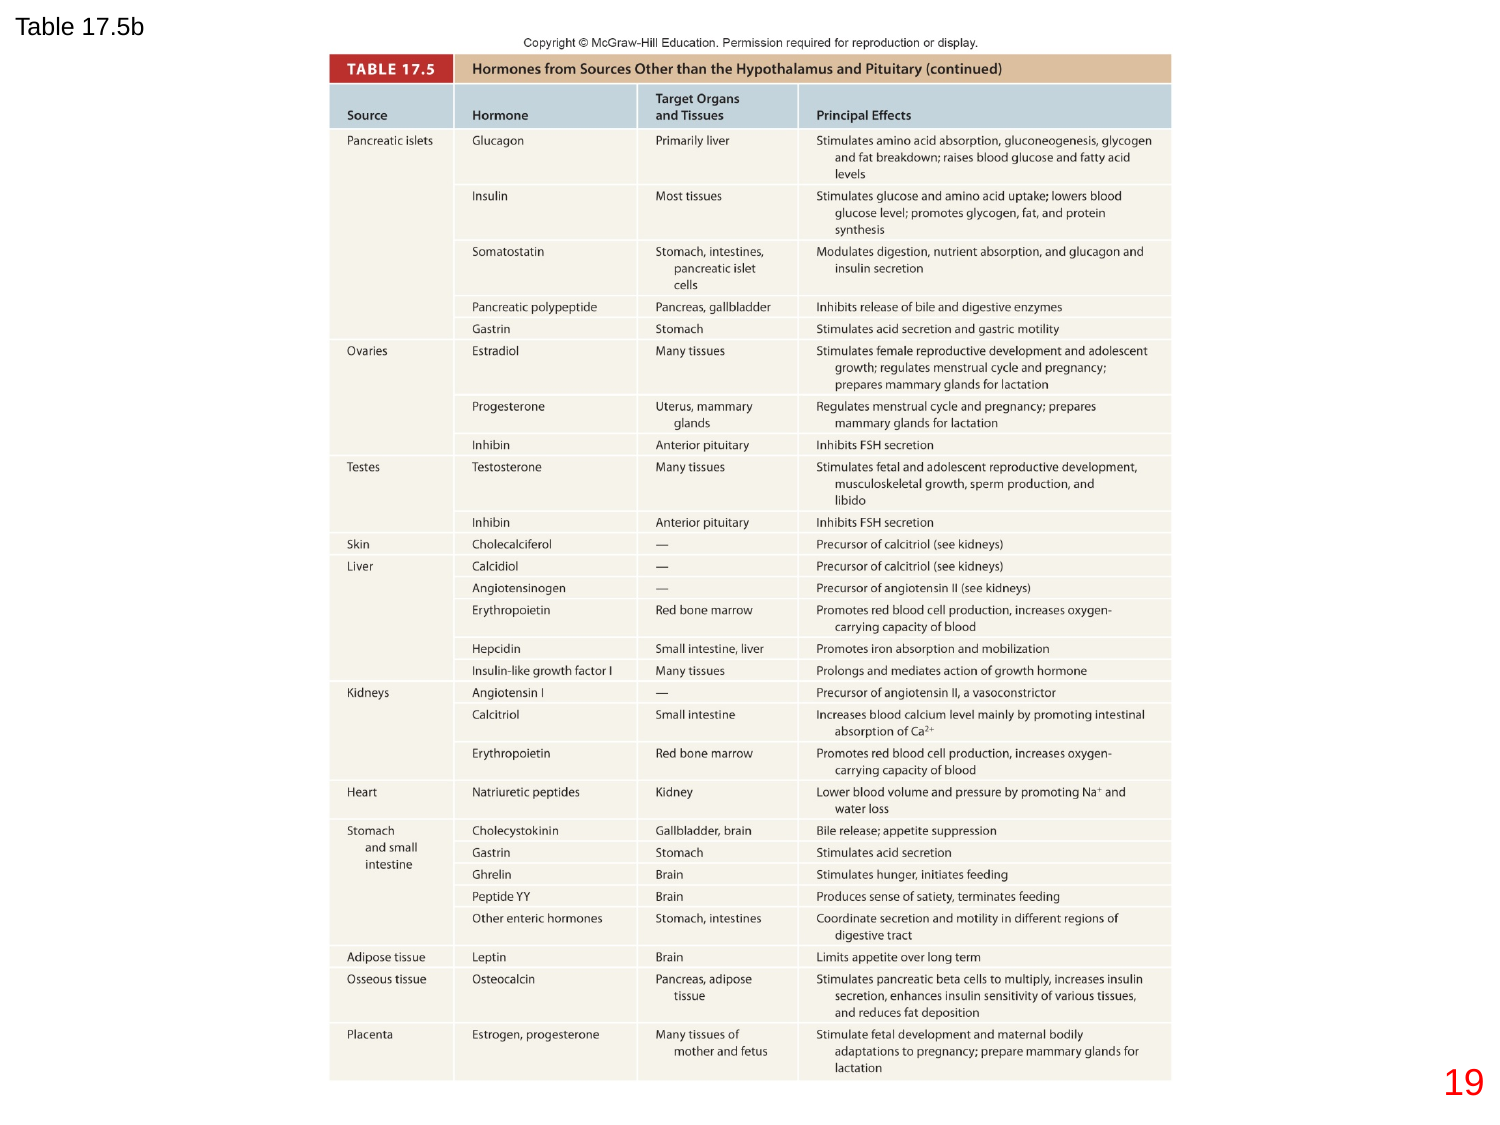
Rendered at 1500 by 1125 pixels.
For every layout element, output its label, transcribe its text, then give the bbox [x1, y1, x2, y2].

picture [327, 37, 1173, 1082]
title Table 17.5b [0, 6, 376, 45]
